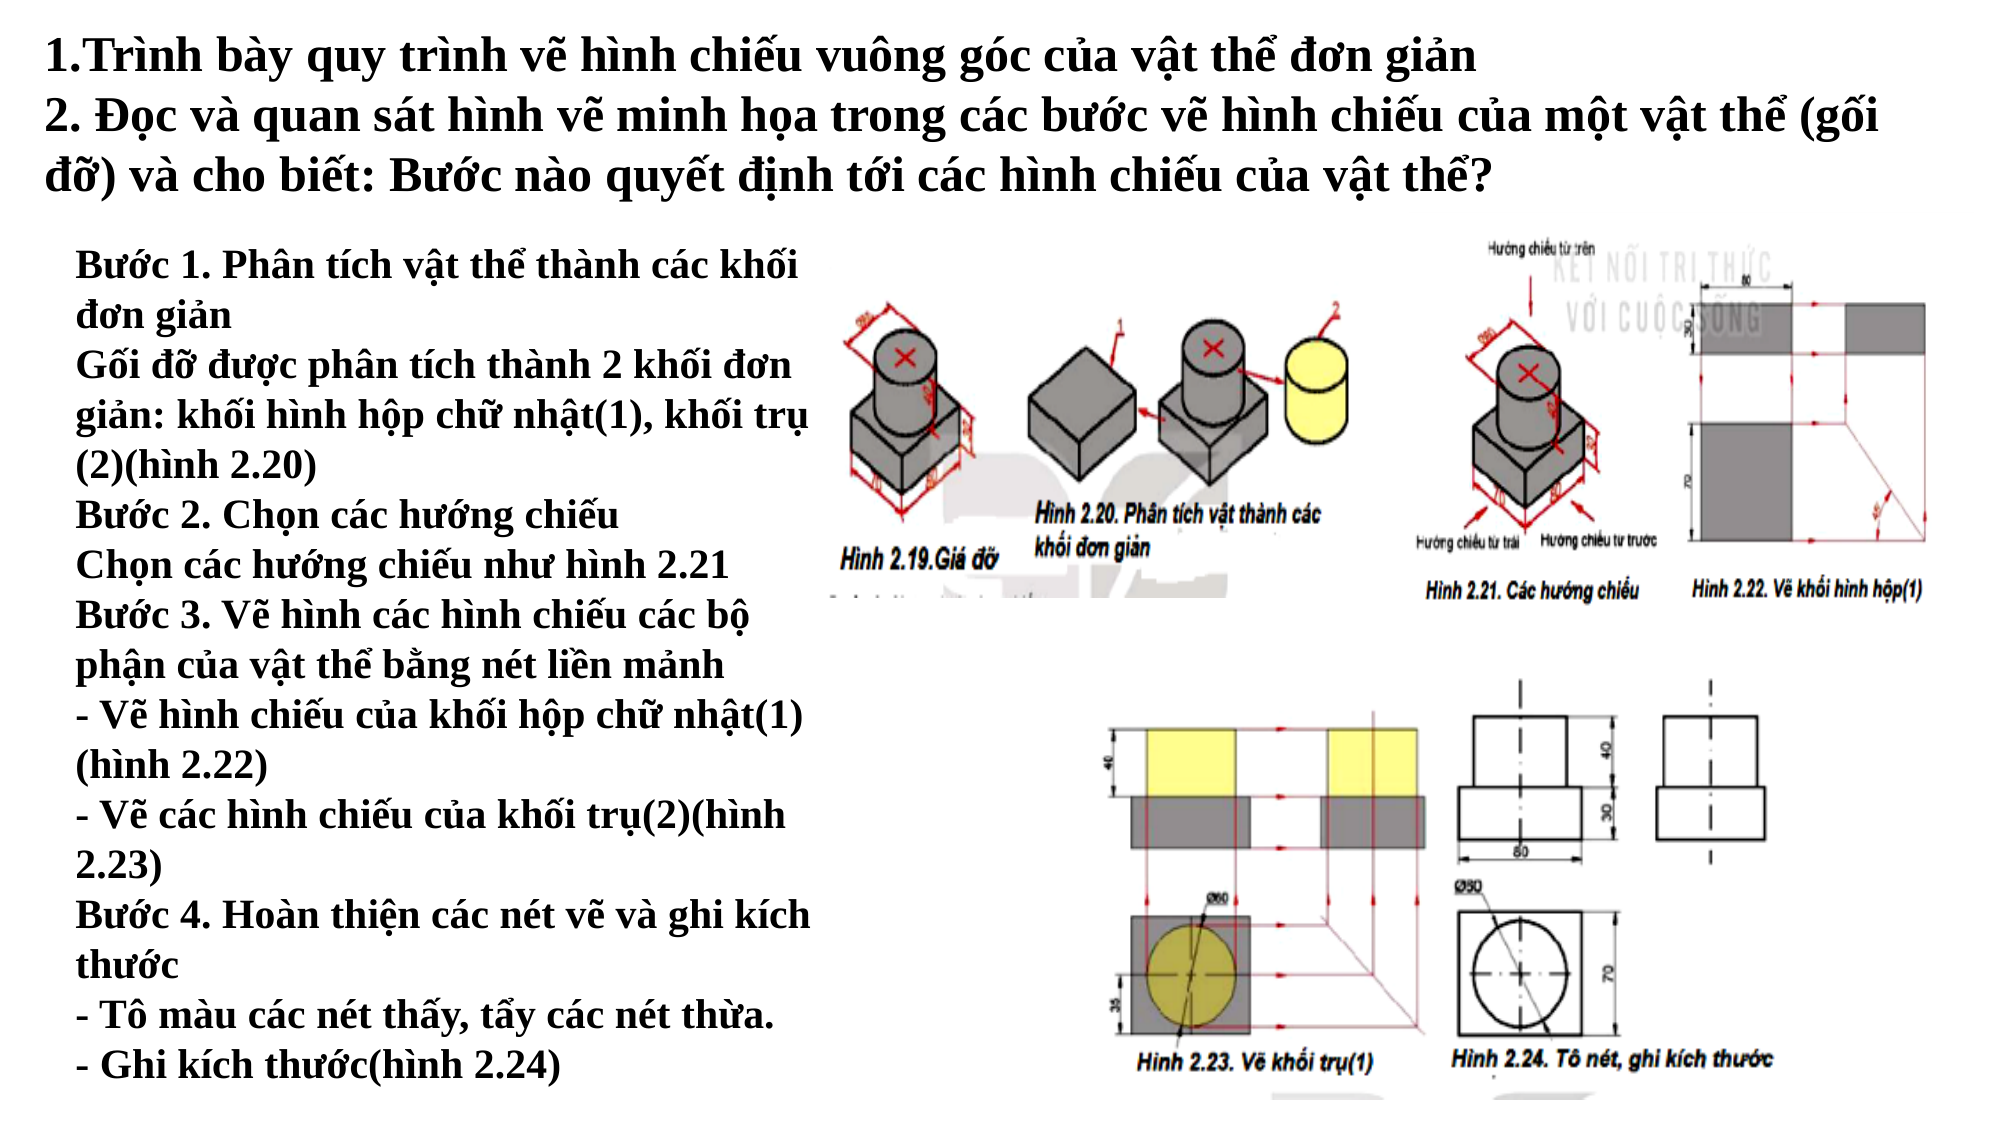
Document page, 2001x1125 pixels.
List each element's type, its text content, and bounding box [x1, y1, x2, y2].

picture [1409, 210, 1974, 616]
text_box Bước 1. Phân tích vật thể thành các khối đơn giản Gối đỡ được phân tích thành 2 khối đơn giản: khối hình hộp chữ nhật(1), khối trụ (2)(hình 2.20) Bước 2. Chọn các hướng chiếu Chọn các hướng chiếu như hình 2.21 Bước 3. Vẽ hình các hình chiếu các bộ phận của vật thể bằng nét liền mảnh - Vẽ hình chiếu của khối hộp chữ nhật(1)(hình 2.22) - Vẽ các hình chiếu của khối trụ(2)(hình 2.23) Bước 4. Hoàn thiện các nét vẽ và ghi kích thước - Tô màu các nét thấy, tẩy các nét thừa. - Ghi kích thước(hình 2.24) [60, 229, 864, 1095]
picture [1067, 665, 1827, 1100]
picture [812, 267, 1385, 598]
text_box 1.Trình bày quy trình vẽ hình chiếu vuông góc của vật thể đơn giản 2. Đọc và quan sát hình vẽ minh họa trong các bước vẽ hình chiếu của một vật thể (gối đỡ) và cho biết: Bước nào quyết định tới các hình chiếu của vật thể? [30, 14, 1960, 209]
